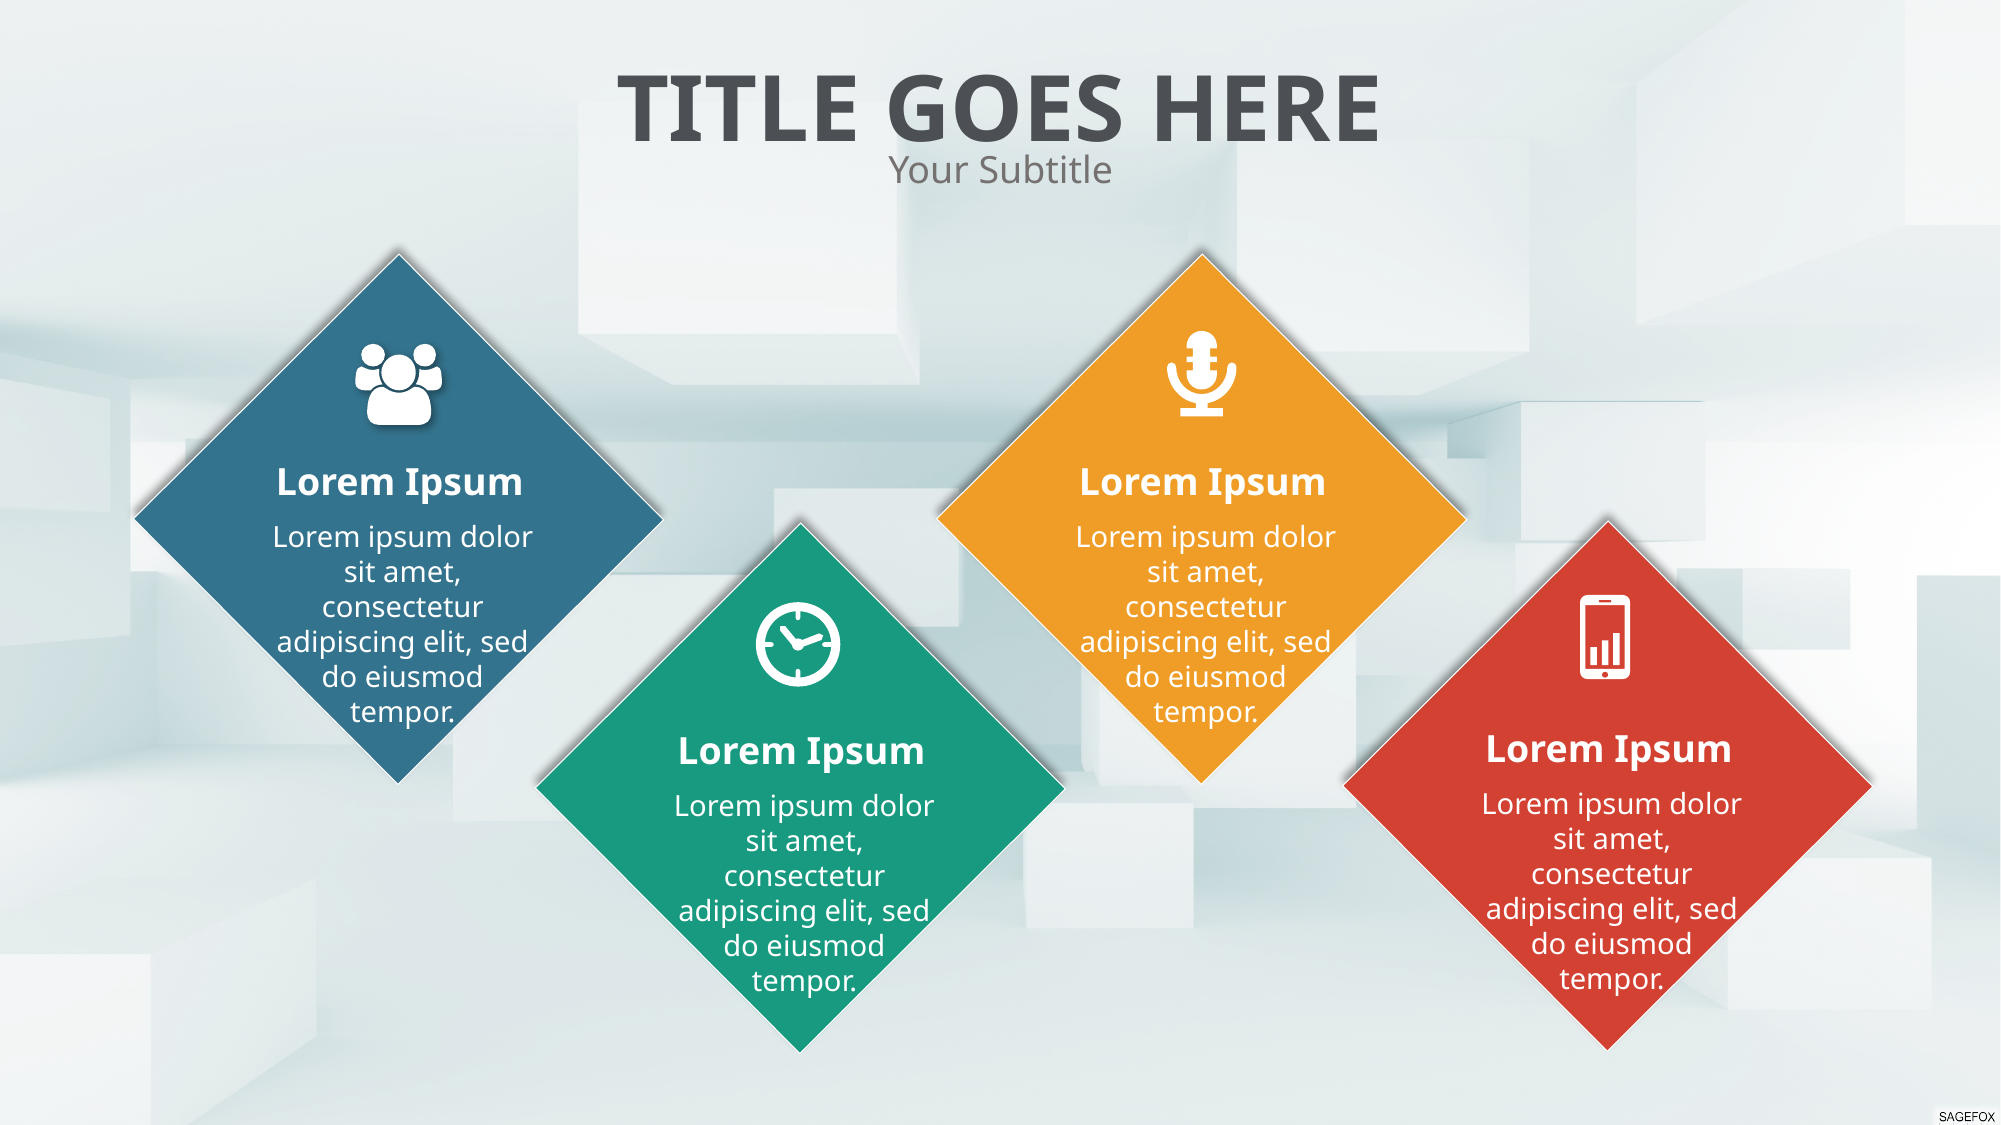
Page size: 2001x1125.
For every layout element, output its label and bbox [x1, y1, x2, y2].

text_box [1052, 450, 1353, 668]
text_box [935, 252, 1469, 637]
text_box [1458, 717, 1759, 935]
text_box [1580, 594, 1631, 679]
text_box [755, 602, 841, 687]
text_box [1341, 519, 1875, 903]
text_box [682, 937, 919, 1055]
text_box [249, 450, 550, 668]
text_box [355, 343, 442, 425]
picture [1936, 1111, 1997, 1125]
text_box [1489, 935, 1726, 1053]
text_box [131, 252, 666, 637]
text_box [548, 42, 1452, 199]
text_box [533, 521, 1067, 906]
text_box [651, 719, 952, 937]
text_box [1083, 668, 1320, 786]
text_box [280, 668, 517, 786]
text_box [1167, 330, 1237, 417]
